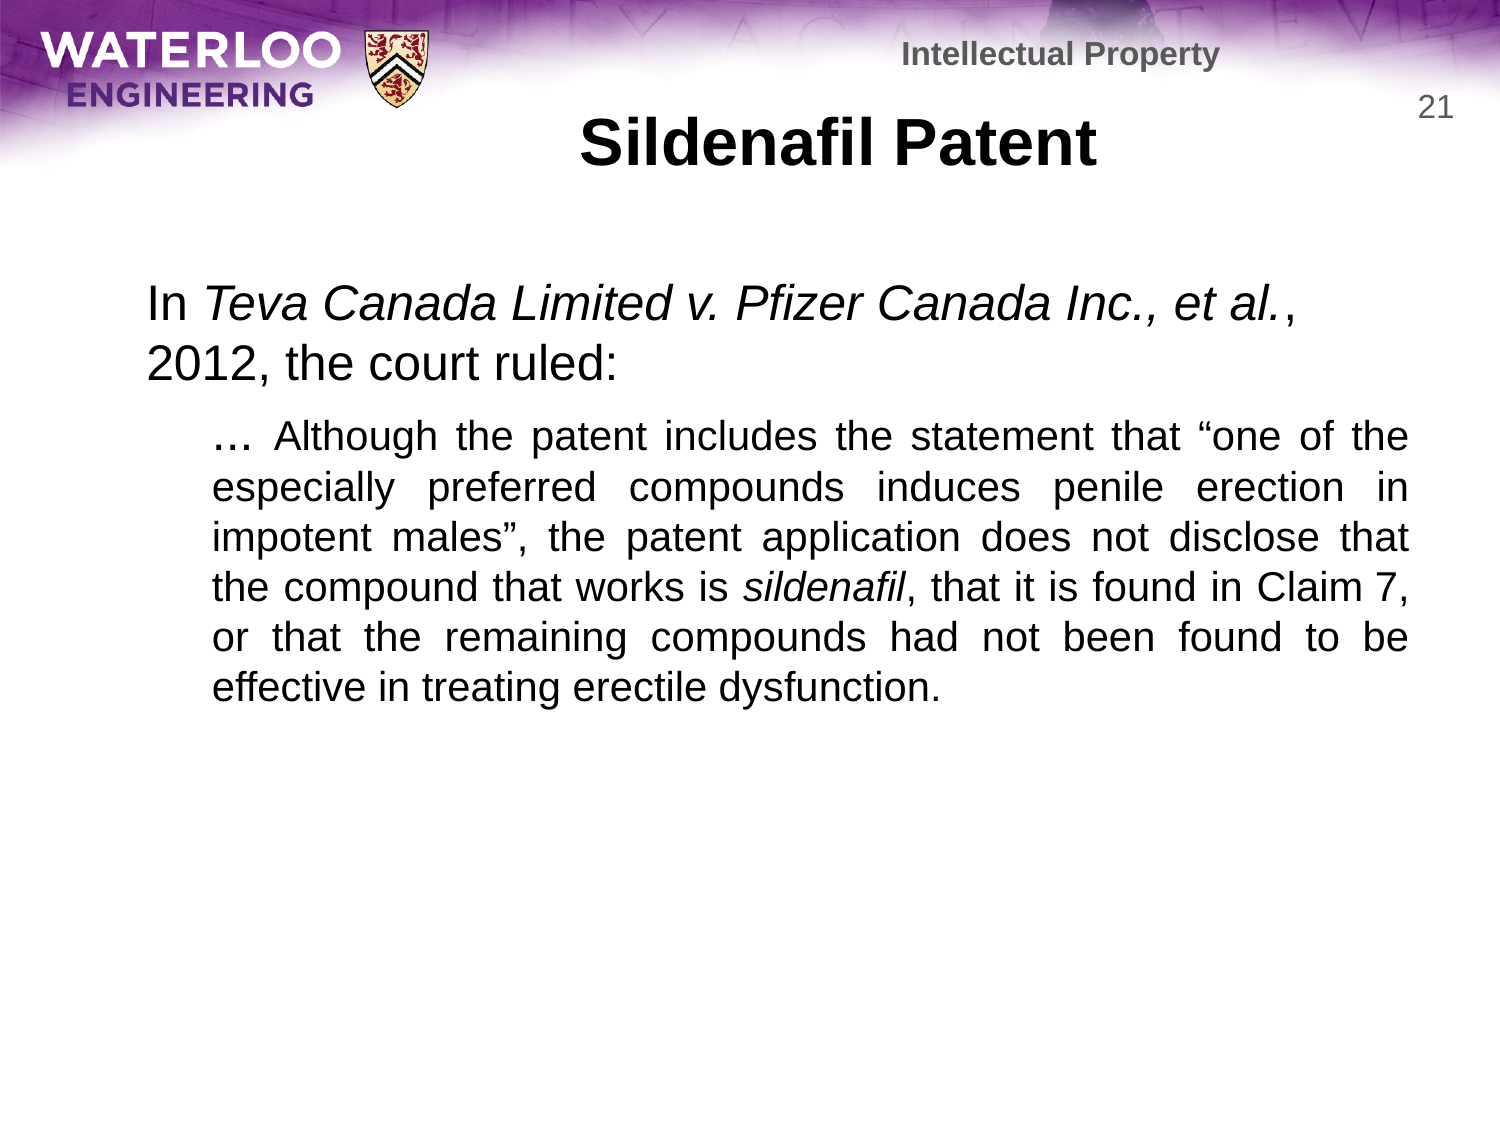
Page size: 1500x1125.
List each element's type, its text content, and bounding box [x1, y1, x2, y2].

picture [0, 0, 1500, 1125]
list In Teva Canada Limited v. Pfizer Canada Inc., et al., 2012, the court ruled: ... Although the patent includes the statement that “one of the especially preferred compounds induces penile erection in impotent males”, the patent application does not disclose that the compound that works is sildenafil, that it is found in Claim 7, or that the remaining compounds had not been found to be effective in treating erectile dysfunction. [74, 262, 1426, 1020]
title Sildenafil Patent [252, 44, 1426, 233]
footer Intellectual Property [535, 24, 1236, 68]
slide_number 21 [1340, 73, 1470, 134]
